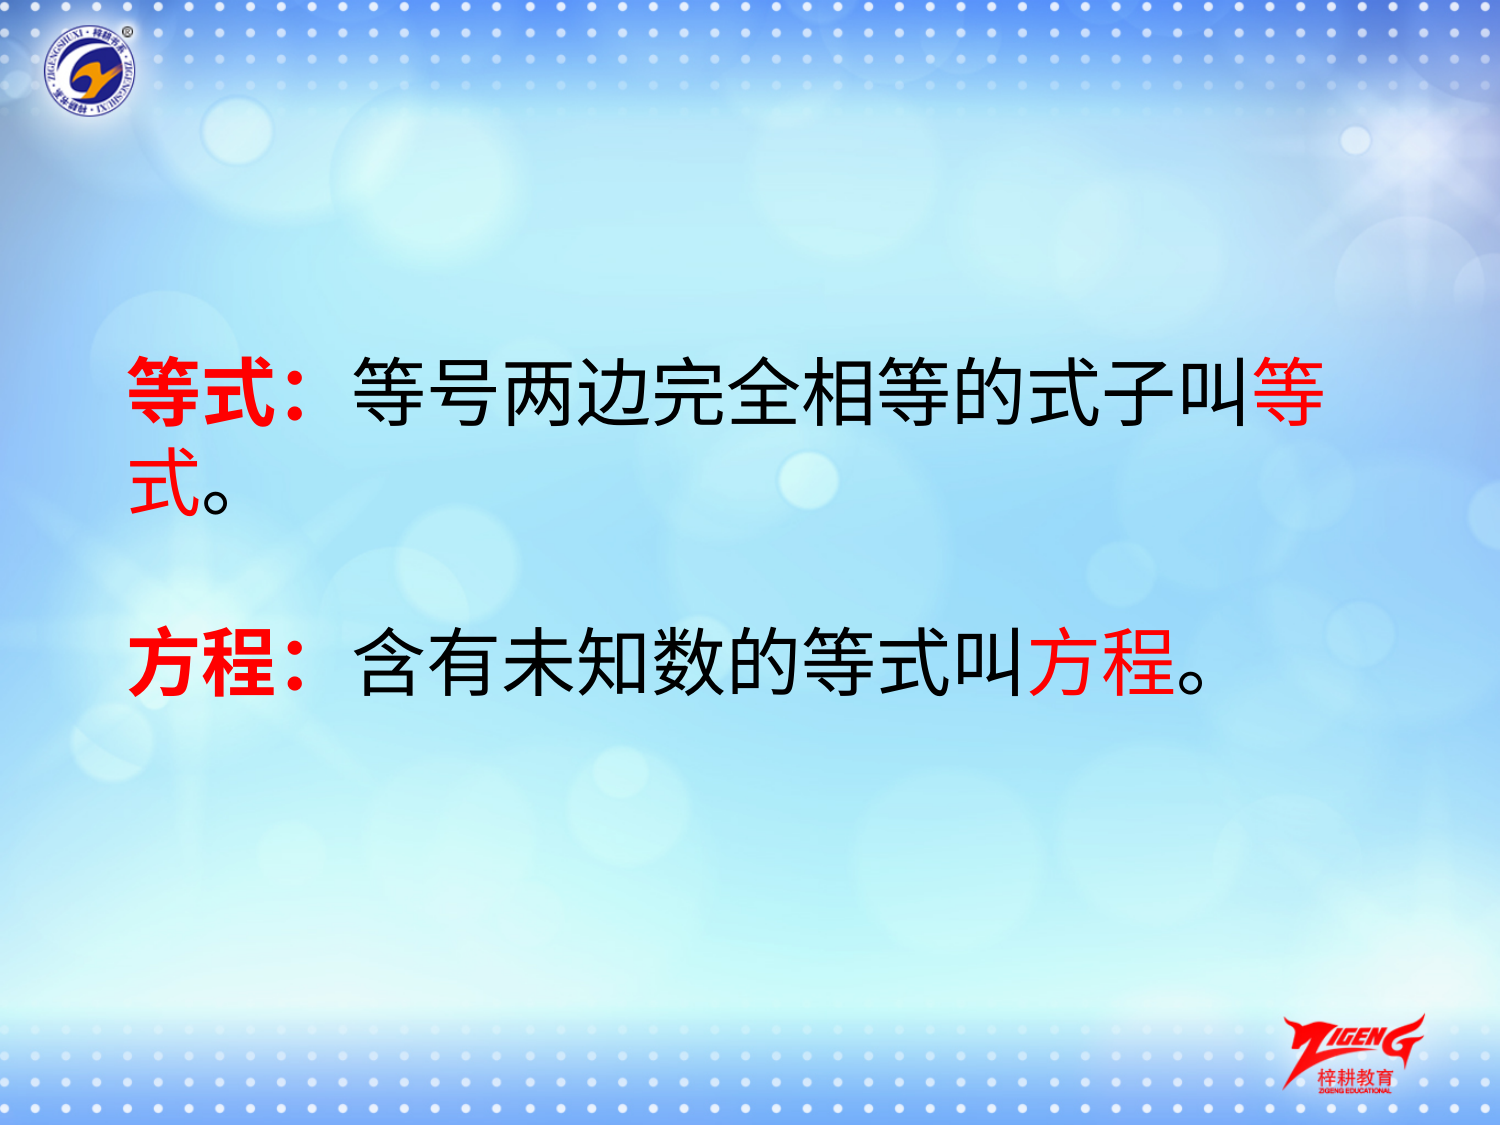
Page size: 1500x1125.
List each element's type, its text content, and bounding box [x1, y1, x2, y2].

picture [0, 0, 1500, 1125]
text_box 等式：等号两边完全相等的式子叫等式。 方程：含有未知数的等式叫方程。 [112, 338, 1471, 713]
